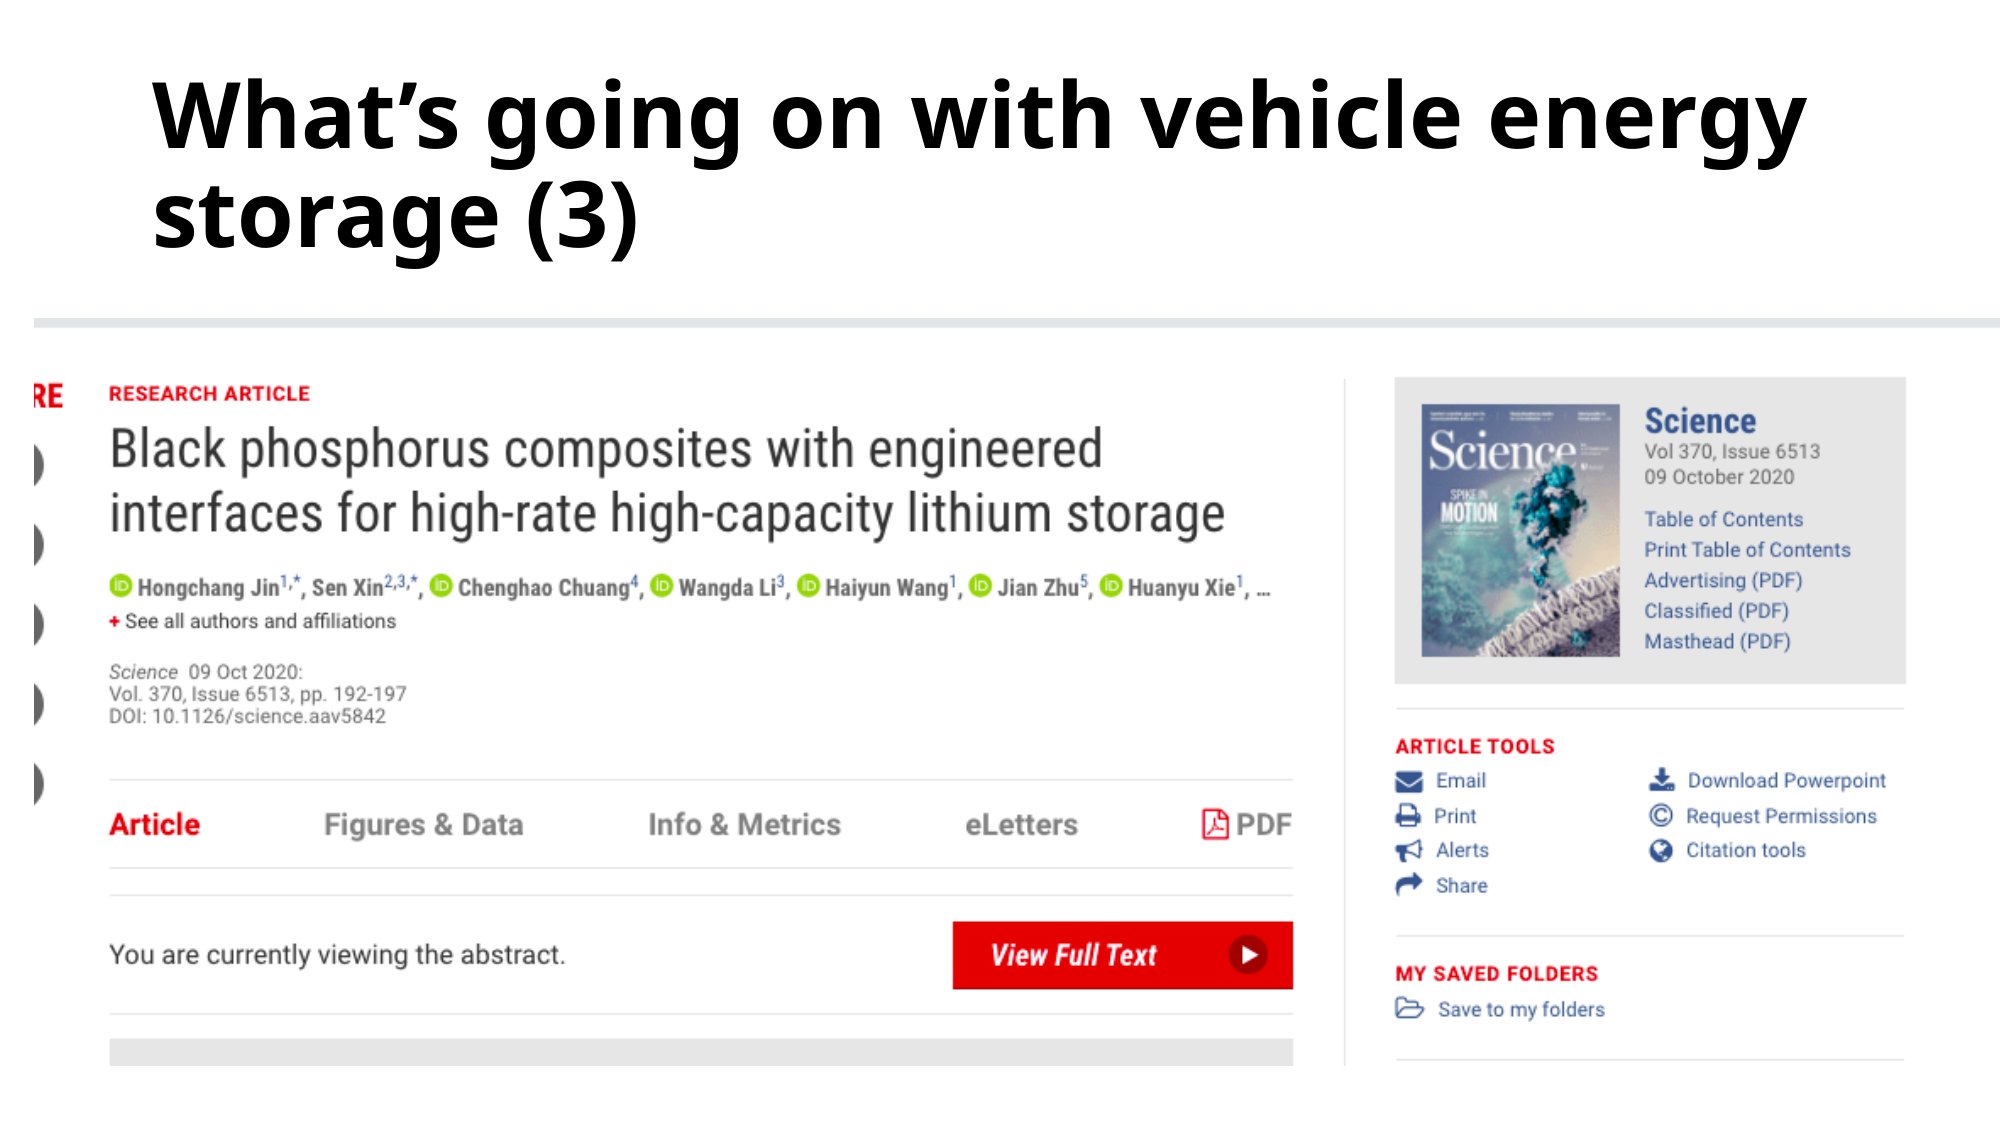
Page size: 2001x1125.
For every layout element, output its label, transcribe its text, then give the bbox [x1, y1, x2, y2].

picture [34, 318, 2000, 1066]
title What’s going on with vehicle energy storage (3) [137, 59, 1863, 278]
